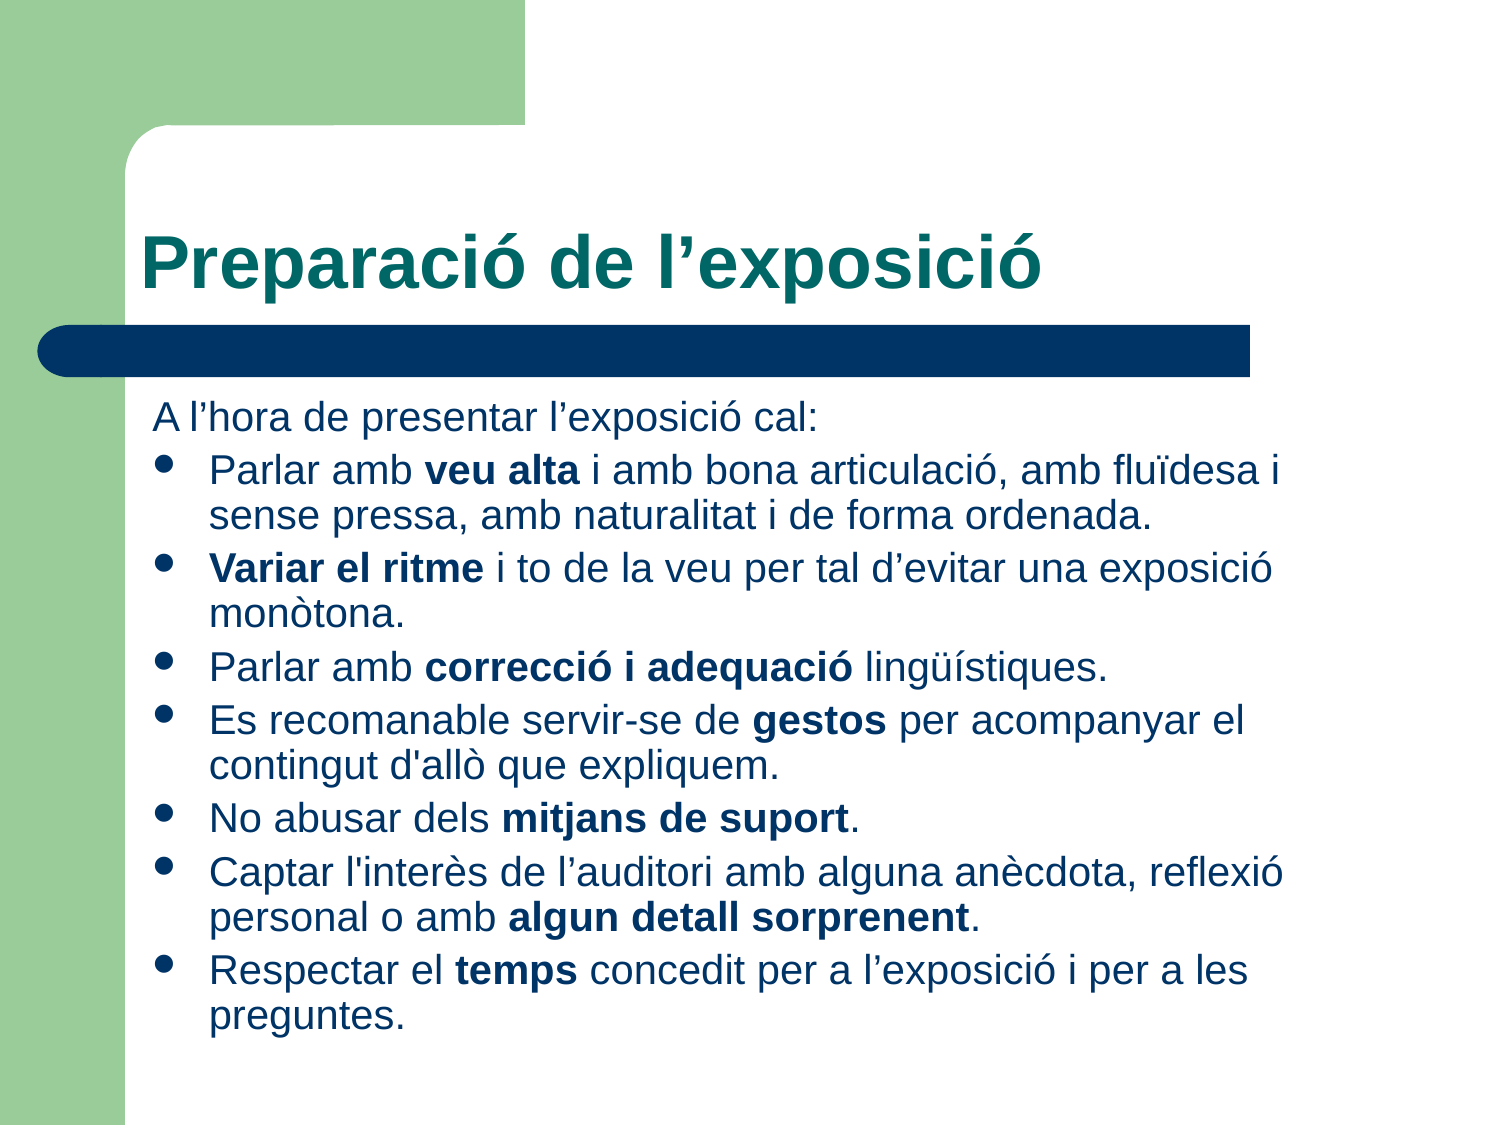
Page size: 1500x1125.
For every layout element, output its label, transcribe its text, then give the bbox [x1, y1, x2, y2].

title Preparació de l’exposició [124, 124, 1426, 313]
list A l’hora de presentar l’exposició cal: Parlar amb veu alta i amb bona articulació, amb fluïdesa i sense pressa, amb naturalitat i de forma ordenada. Variar el ritme i to de la veu per tal d’evitar una exposició monòtona. Parlar amb correcció i adequació lingüístiques. Es recomanable servir-se de gestos per acompanyar el contingut d'allò que expliquem. No abusar dels mitjans de suport. Captar l'interès de l’auditori amb alguna anècdota, reflexió personal o amb algun detall sorprenent. Respectar el temps concedit per a l’exposició i per a les preguntes. [137, 387, 1400, 1071]
